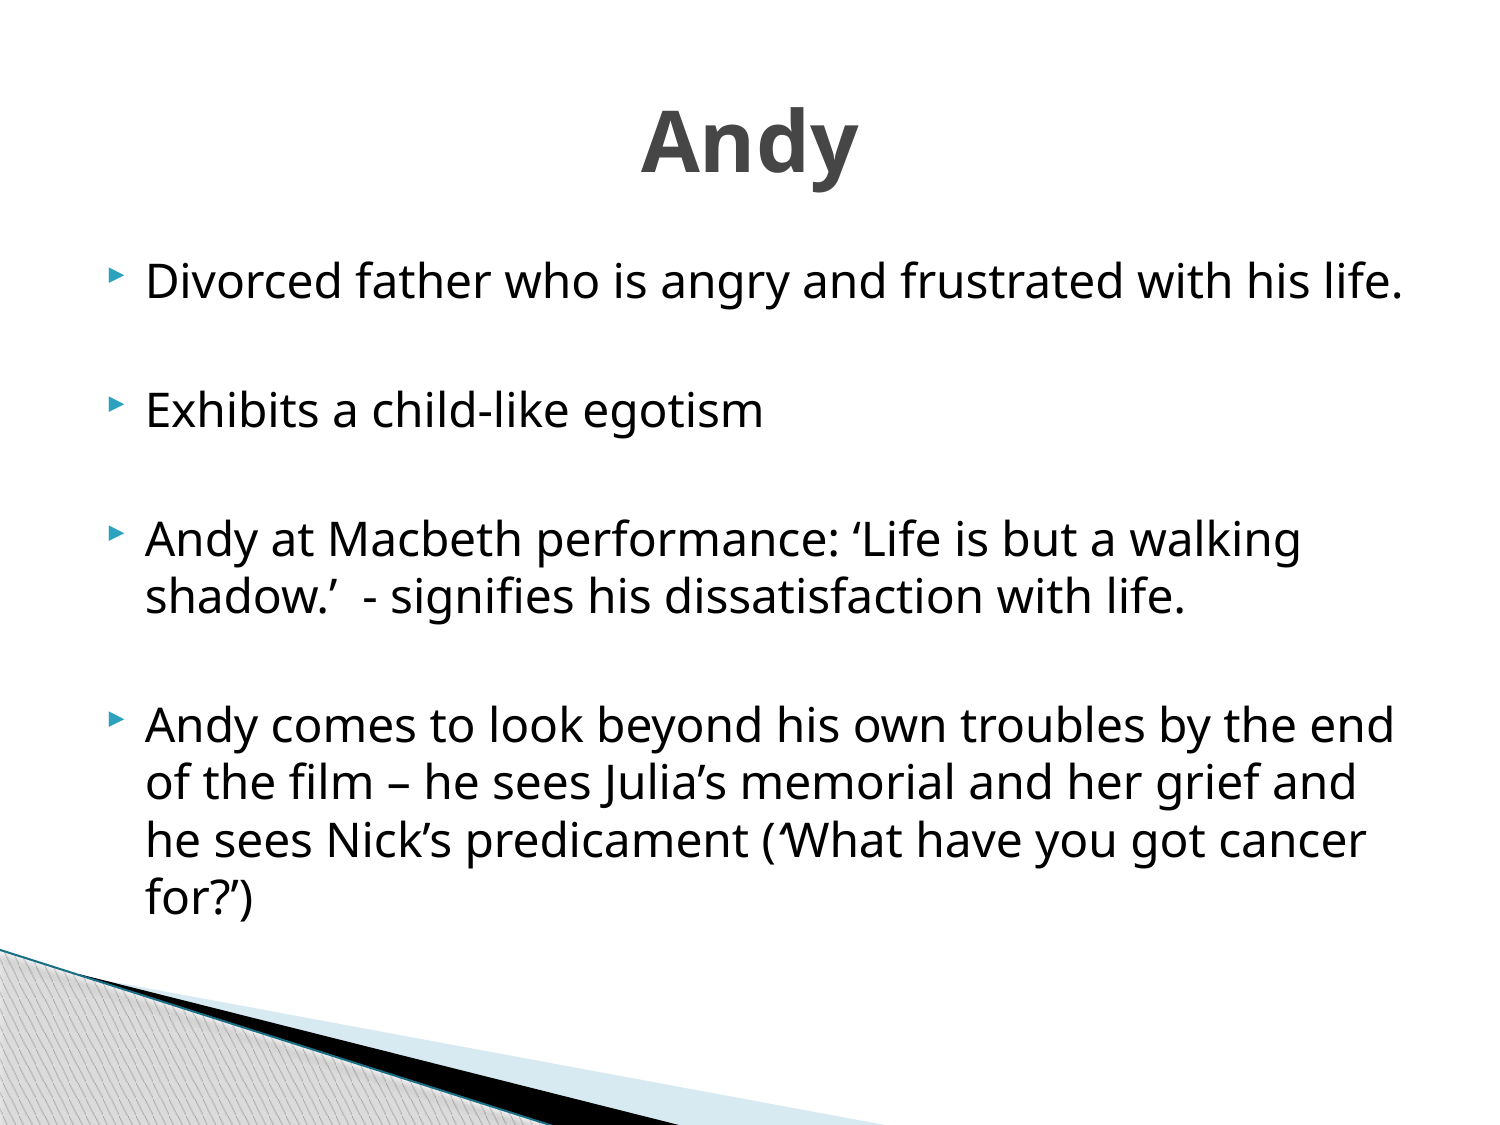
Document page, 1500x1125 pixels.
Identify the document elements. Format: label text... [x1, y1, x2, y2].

title Andy [75, 45, 1425, 233]
list Divorced father who is angry and frustrated with his life. Exhibits a child-like egotism Andy at Macbeth performance: ‘Life is but a walking shadow.’ - signifies his dissatisfaction with life. Andy comes to look beyond his own troubles by the end of the film – he sees Julia’s memorial and her grief and he sees Nick’s predicament (‘What have you got cancer for?’) [75, 243, 1425, 986]
